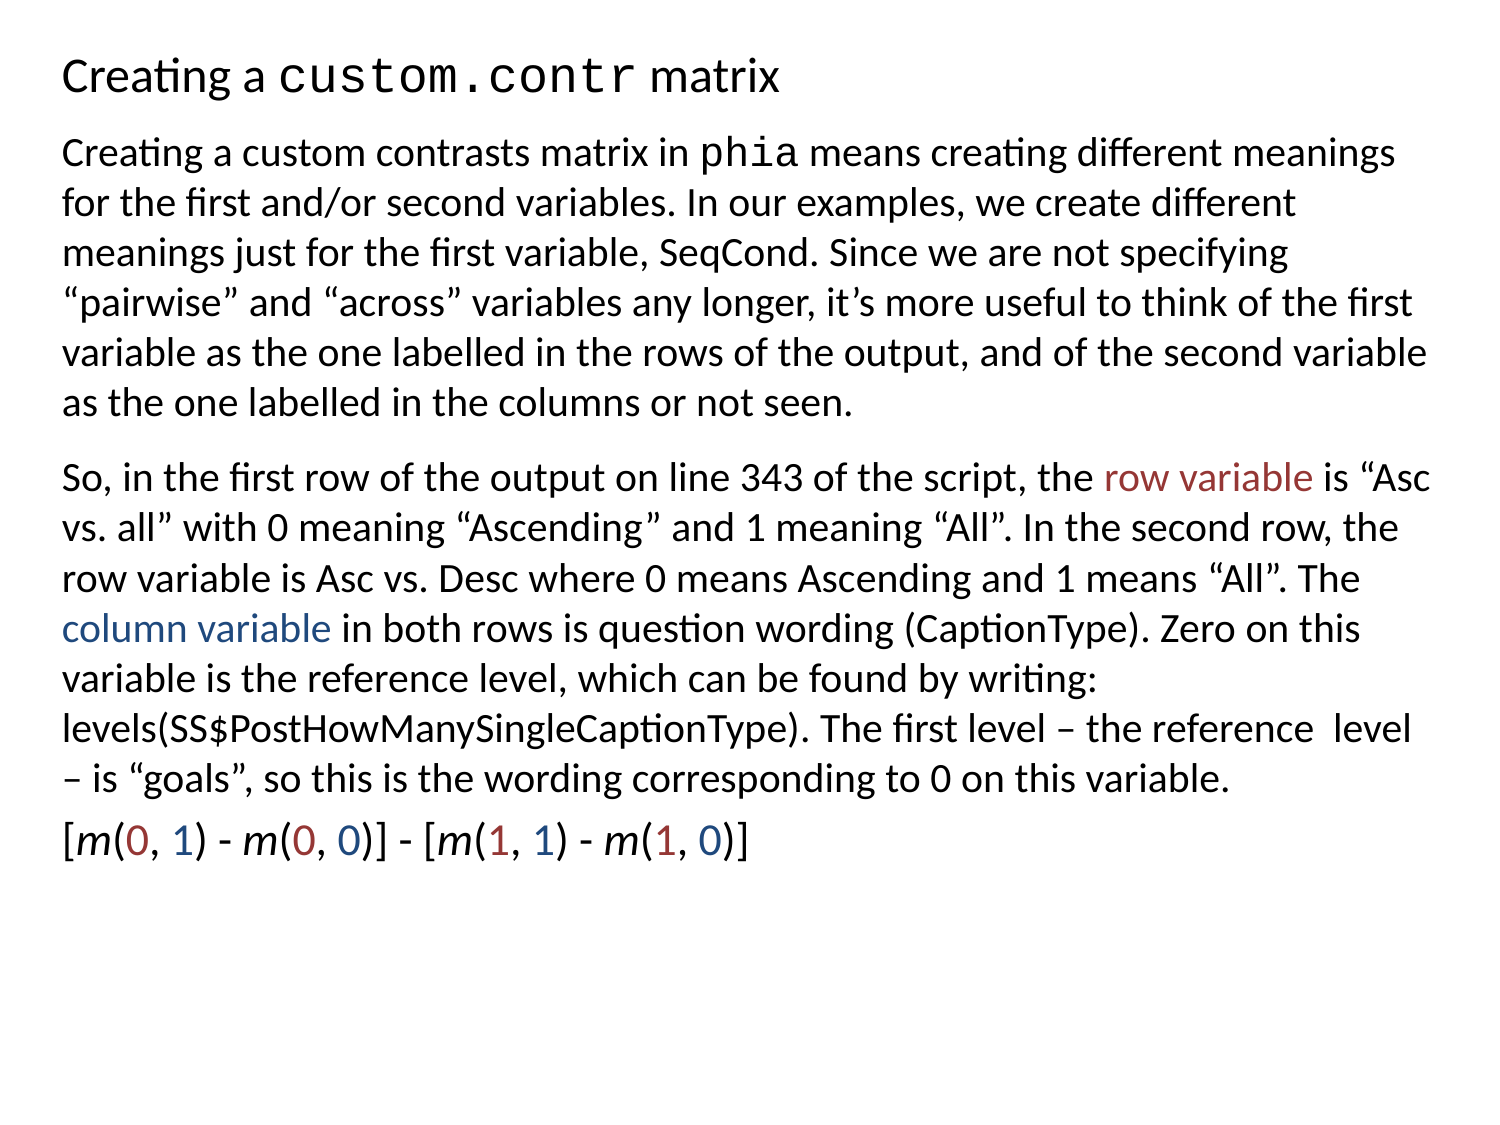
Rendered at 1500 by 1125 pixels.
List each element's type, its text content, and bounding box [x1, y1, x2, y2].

list Creating a custom contrasts matrix in phia means creating different meanings for the first and/or second variables. In our examples, we create different meanings just for the first variable, SeqCond. Since we are not specifying “pairwise” and “across” variables any longer, it’s more useful to think of the first variable as the one labelled in the rows of the output, and of the second variable as the one labelled in the columns or not seen. So, in the first row of the output on line 343 of the script, the row variable is “Asc vs. all” with 0 meaning “Ascending” and 1 meaning “All”. In the second row, the row variable is Asc vs. Desc where 0 means Ascending and 1 means “All”. The column variable in both rows is question wording (CaptionType). Zero on this variable is the reference level, which can be found by writing: levels(SS$PostHowManySingleCaptionType). The first level – the reference level – is “goals”, so this is the wording corresponding to 0 on this variable. [m(0, 1) - m(0, 0)] - [m(1, 1) - m(1, 0)] [46, 117, 1454, 1079]
text_box Creating a custom.contr matrix [46, 35, 1442, 117]
